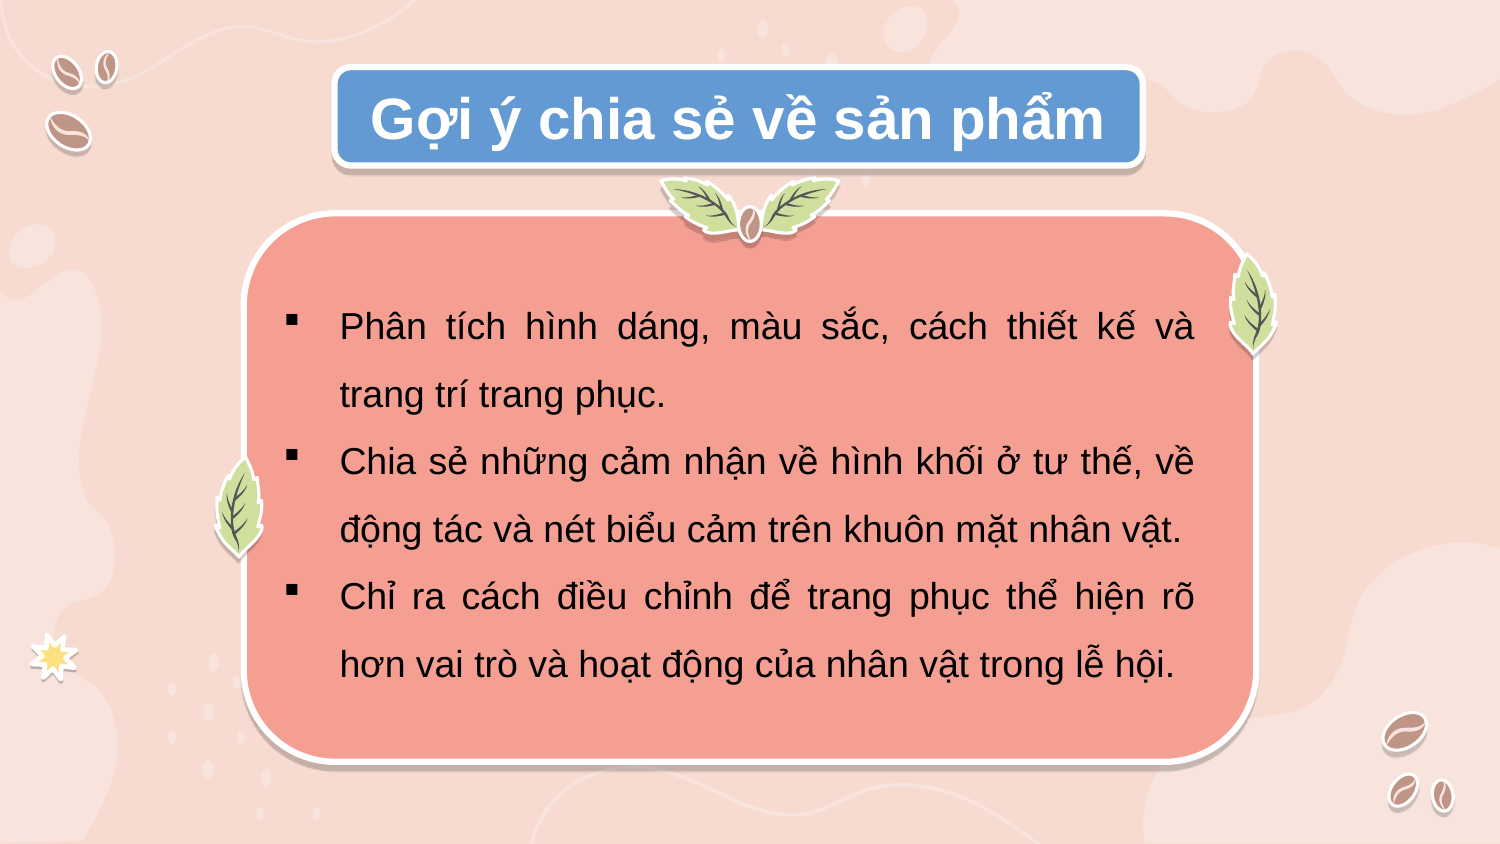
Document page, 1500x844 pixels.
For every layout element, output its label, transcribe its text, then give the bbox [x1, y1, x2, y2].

text_box [338, 67, 1139, 73]
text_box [215, 456, 263, 558]
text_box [1229, 253, 1277, 355]
text_box Phân tích hình dáng, màu sắc, cách thiết kế và trang trí trang phục. Chia sẻ những cảm nhận về hình khối ở tư thế, về động tác và nét biểu cảm trên khuôn mặt nhân vật. Chỉ ra cách điều chỉnh để trang phục thể hiện rõ hơn vai trò và hoạt động của nhân vật trong lễ hội. [268, 272, 1210, 693]
text_box Gợi ý chia sẻ về sản phẩm [334, 73, 1143, 159]
text_box [243, 213, 1257, 762]
text_box [337, 159, 1140, 166]
text_box [31, 635, 77, 680]
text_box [660, 177, 840, 242]
